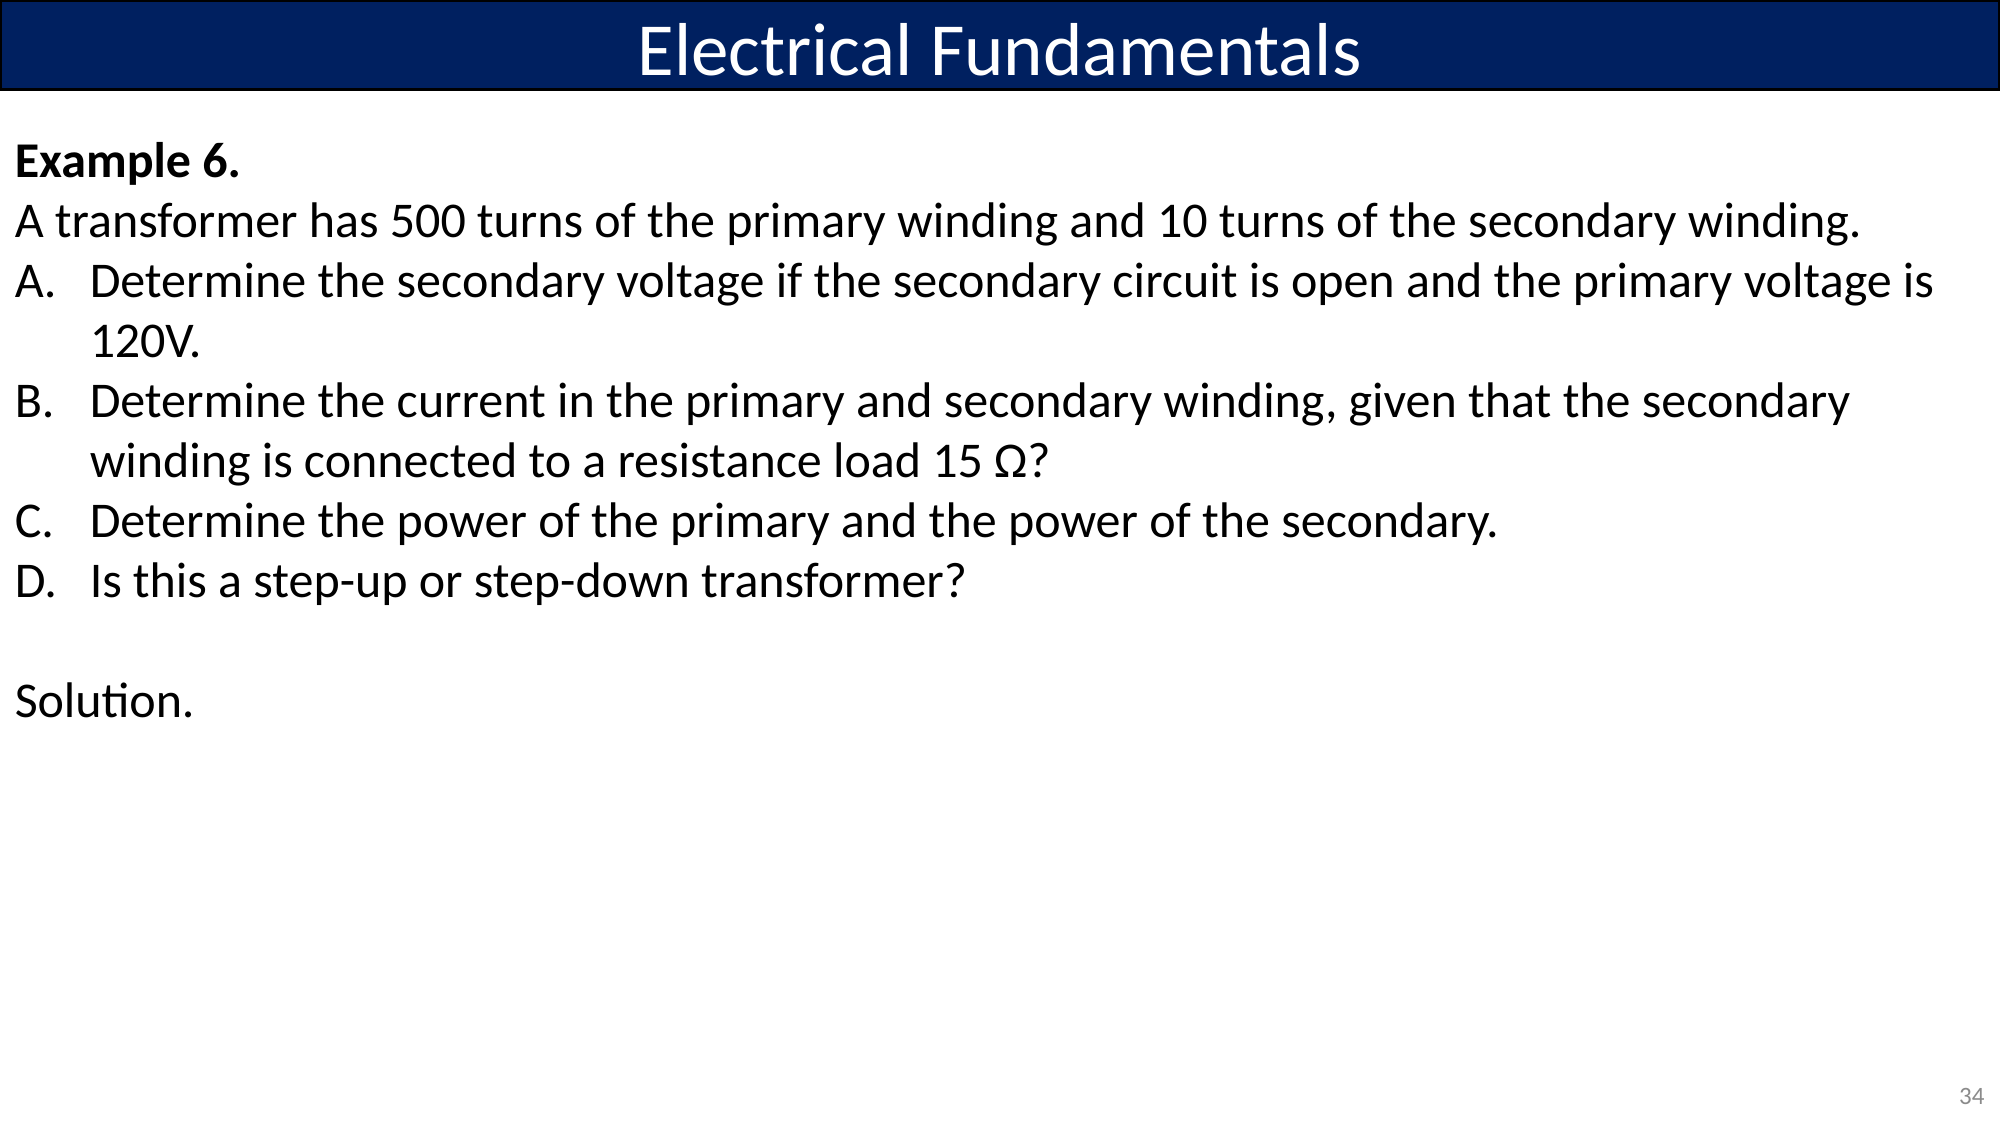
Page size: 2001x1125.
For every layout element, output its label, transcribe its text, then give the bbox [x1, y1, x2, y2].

slide_number 34 [1941, 1065, 2000, 1125]
text_box Electrical Fundamentals [0, 0, 2000, 90]
text_box Example 6. A transformer has 500 turns of the primary winding and 10 turns of the secondary winding. Determine the secondary voltage if the secondary circuit is open and the primary voltage is 120V. Determine the current in the primary and secondary winding, given that the secondary winding is connected to a resistance load 15 Ω? Determine the power of the primary and the power of the secondary. Is this a step-up or step-down transformer? Solution. [0, 119, 2000, 735]
